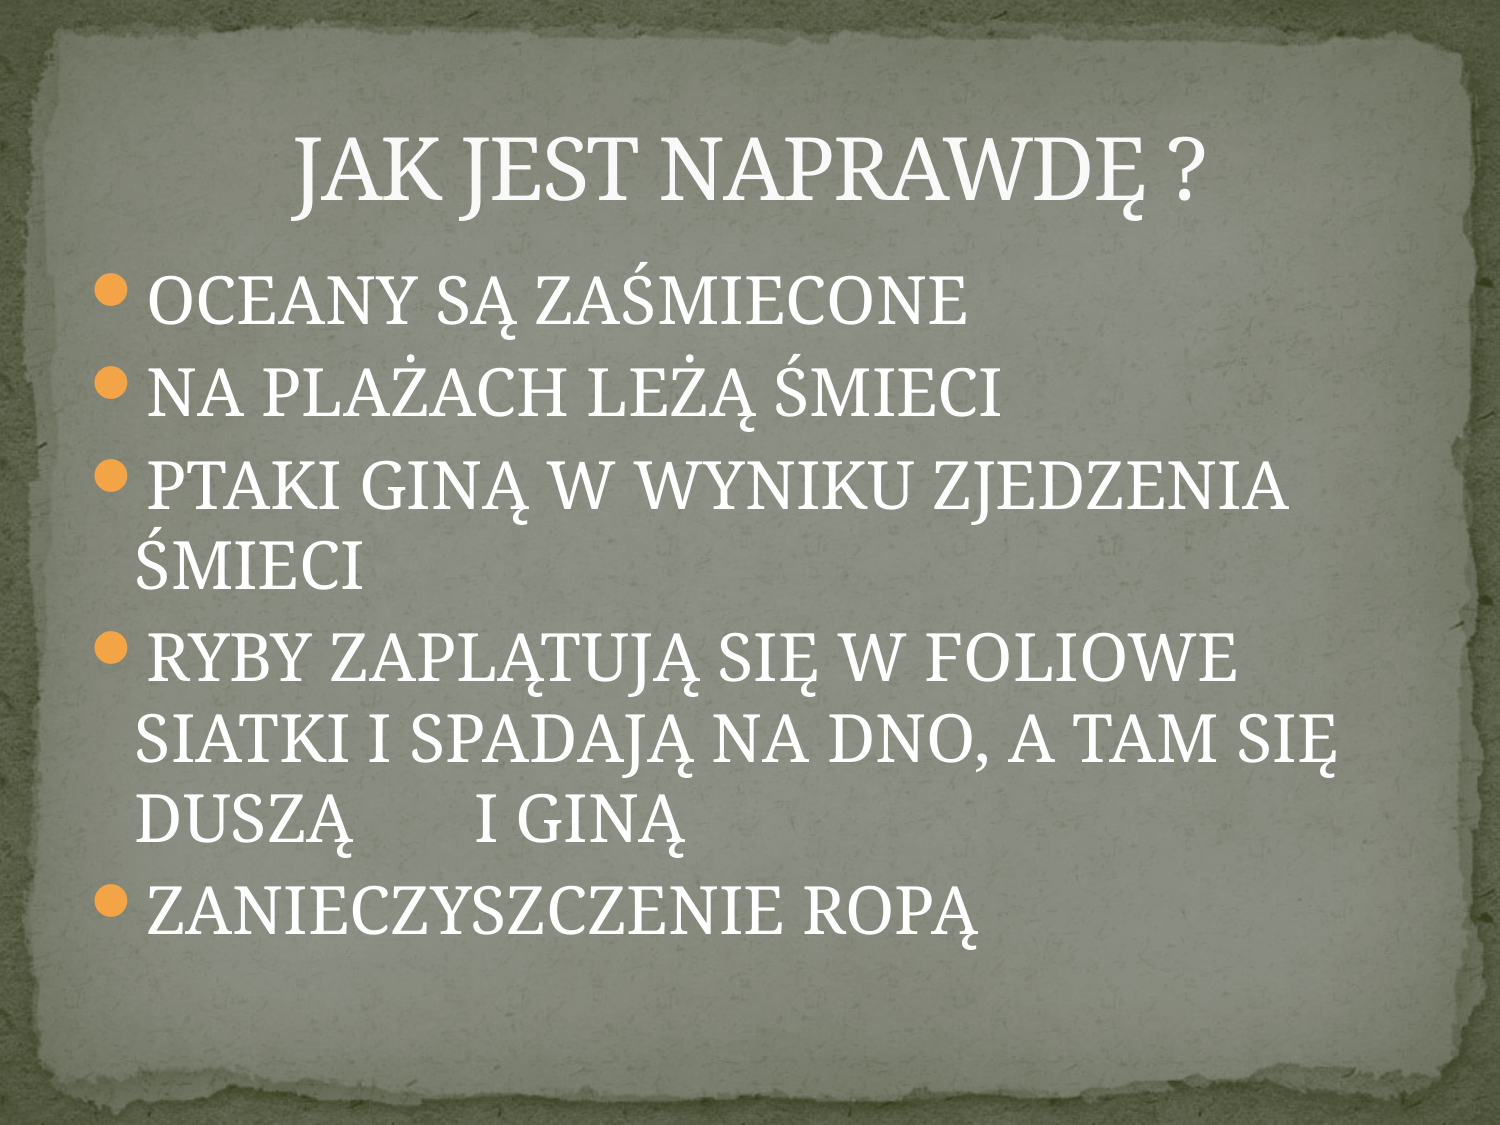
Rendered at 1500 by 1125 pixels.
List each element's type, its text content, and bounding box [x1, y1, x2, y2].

title JAK JEST NAPRAWDĘ ? [74, 24, 1425, 225]
list OCEANY SĄ ZAŚMIECONE NA PLAŻACH LEŻĄ ŚMIECI PTAKI GINĄ W WYNIKU ZJEDZENIA ŚMIECI RYBY ZAPLĄTUJĄ SIĘ W FOLIOWE SIATKI I SPADAJĄ NA DNO, A TAM SIĘ DUSZĄ I GINĄ ZANIECZYSZCZENIE ROPĄ [75, 249, 1425, 988]
